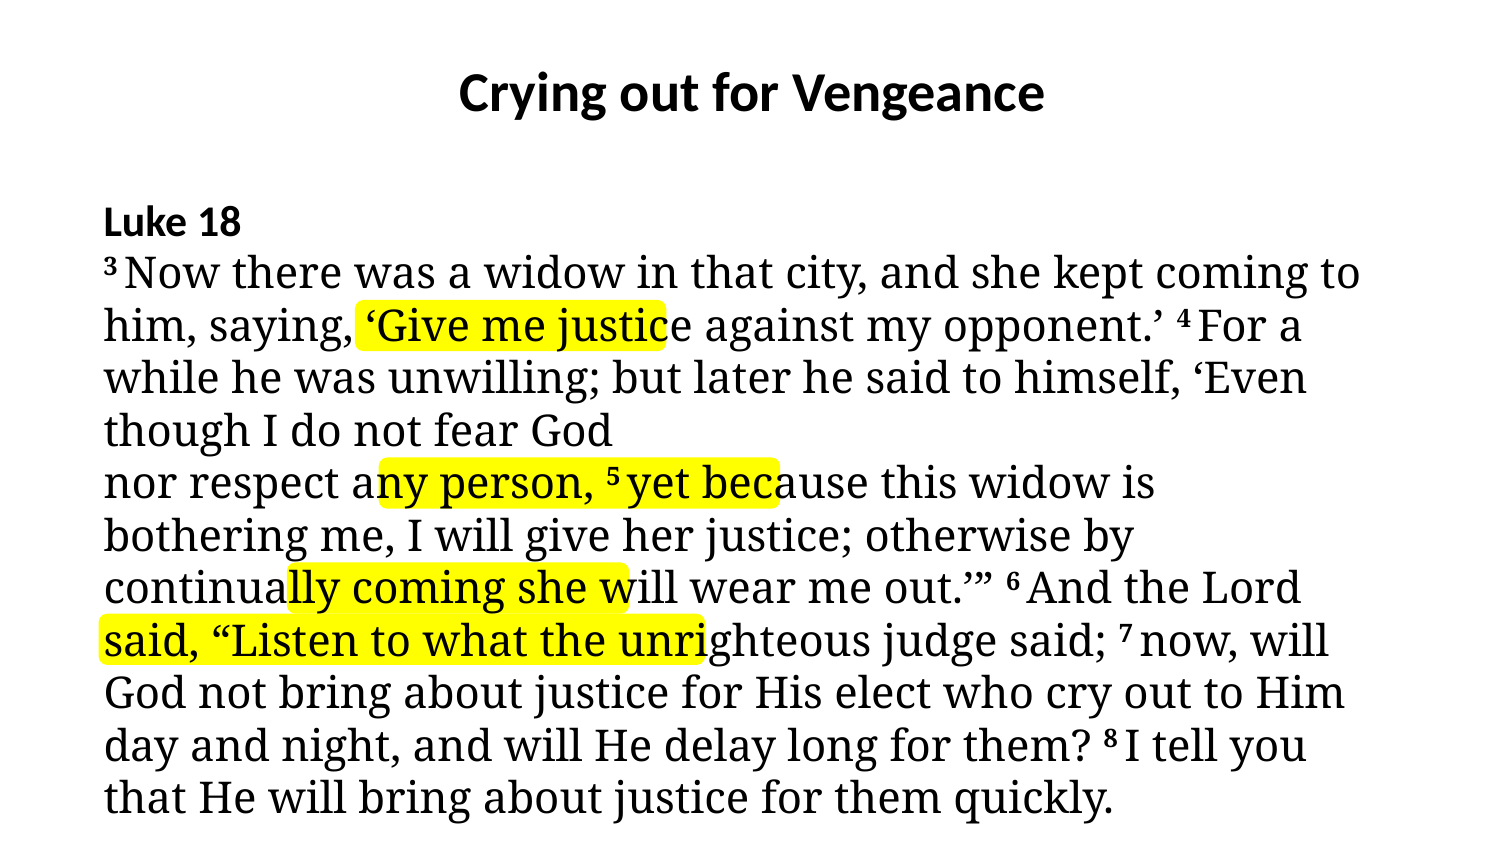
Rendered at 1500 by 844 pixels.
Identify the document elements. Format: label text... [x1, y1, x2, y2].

text_box Luke 18 3 Now there was a widow in that city, and she kept coming to him, saying, ‘Give me justice against my opponent.’ 4 For a while he was unwilling; but later he said to himself, ‘Even though I do not fear God nor respect any person, 5 yet because this widow is bothering me, I will give her justice; otherwise by continually coming she will wear me out.’” 6 And the Lord said, “Listen to what the unrighteous judge said; 7 now, will God not bring about justice for His elect who cry out to Him day and night, and will He delay long for them? 8 I tell you that He will bring about justice for them quickly. [88, 184, 1387, 830]
text_box Crying out for Vengeance [242, 47, 1264, 130]
